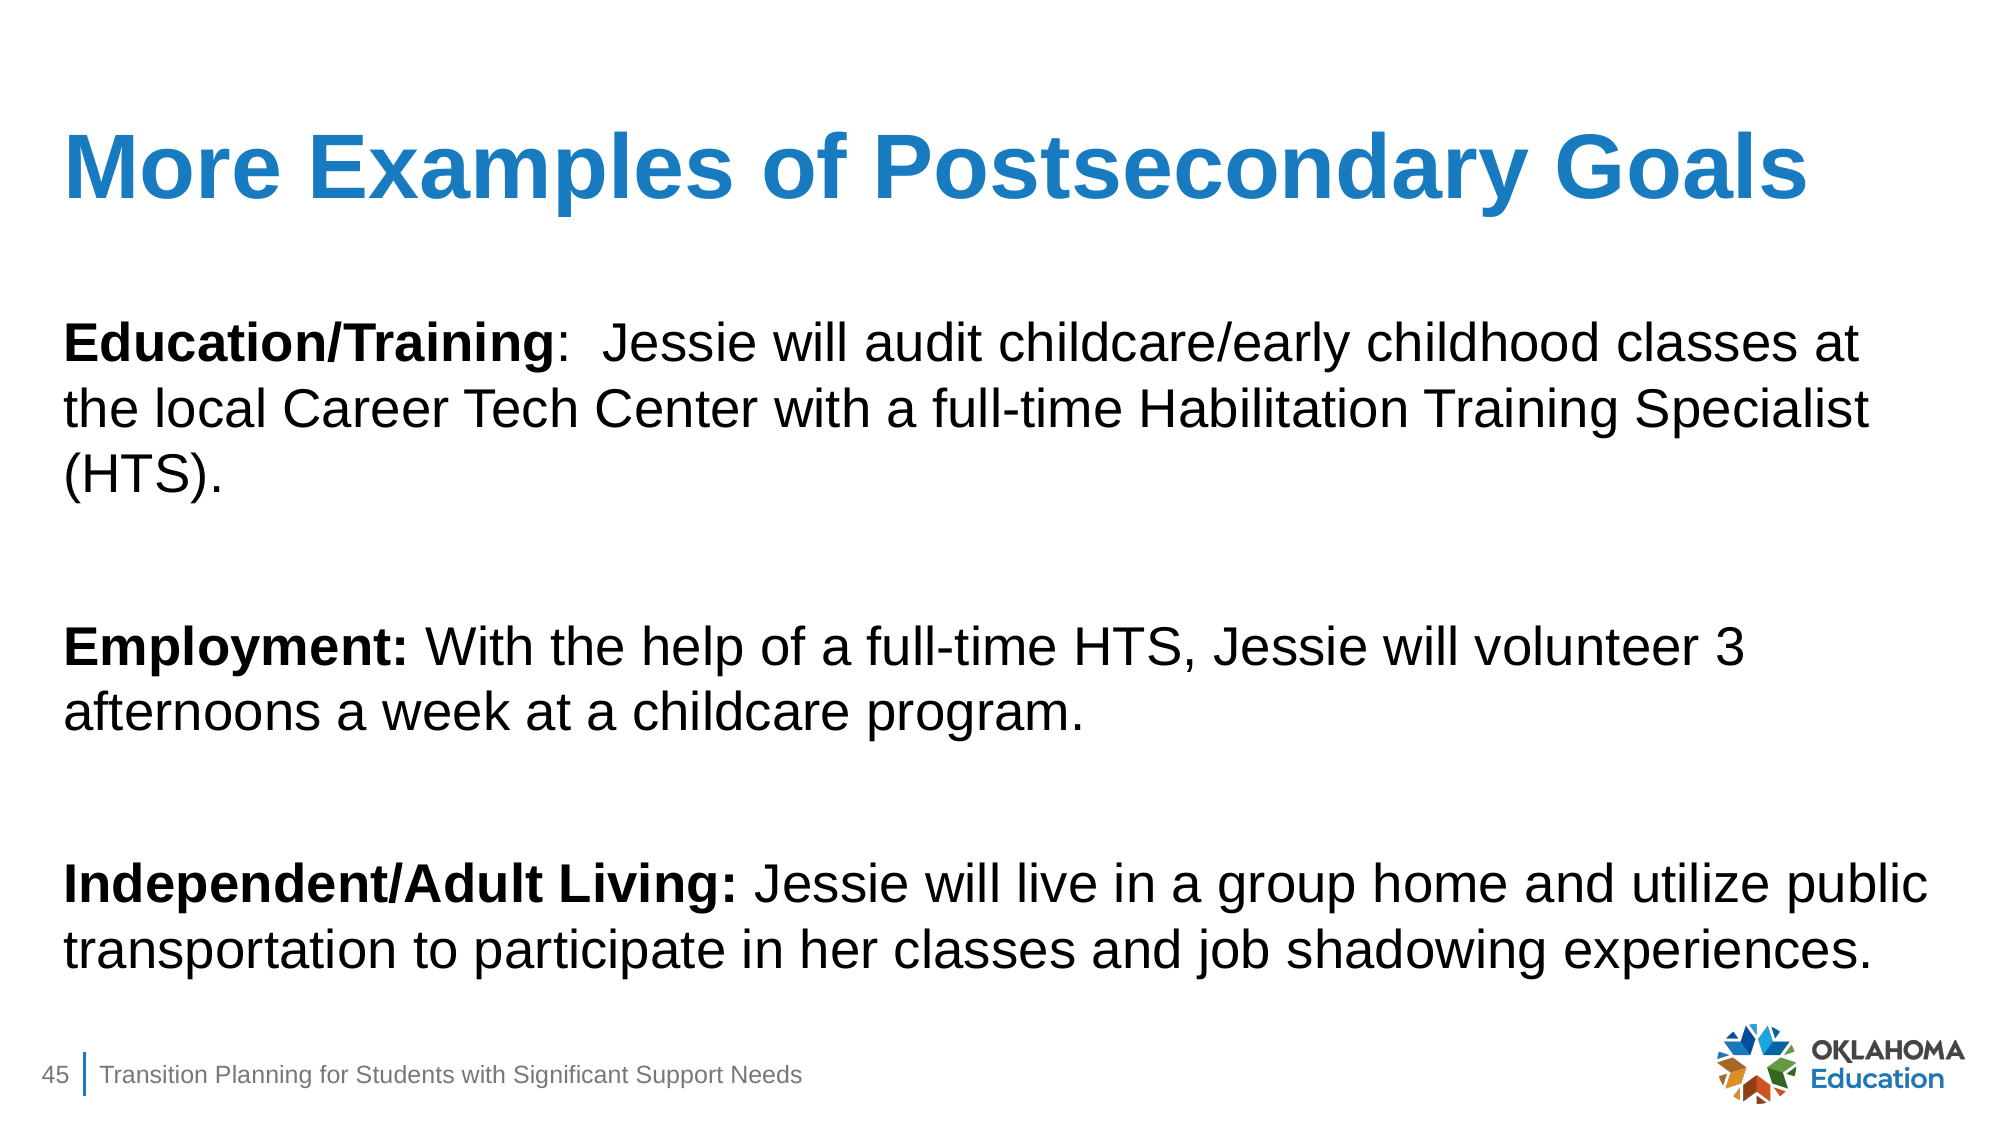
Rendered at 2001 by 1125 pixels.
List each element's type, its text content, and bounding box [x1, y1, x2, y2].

picture [1717, 1024, 1965, 1104]
slide_number 45 [0, 1043, 85, 1104]
footer Transition Planning for Students with Significant Support Needs [85, 1043, 1063, 1104]
list Education/Training: Jessie will audit childcare/early childhood classes at the local Career Tech Center with a full-time Habilitation Training Specialist (HTS). Employment: With the help of a full-time HTS, Jessie will volunteer 3 afternoons a week at a childcare program. Independent/Adult Living: Jessie will live in a group home and utilize public transportation to participate in her classes and job shadowing experiences. [48, 299, 1952, 1014]
title More Examples of Postsecondary Goals [48, 59, 1952, 278]
